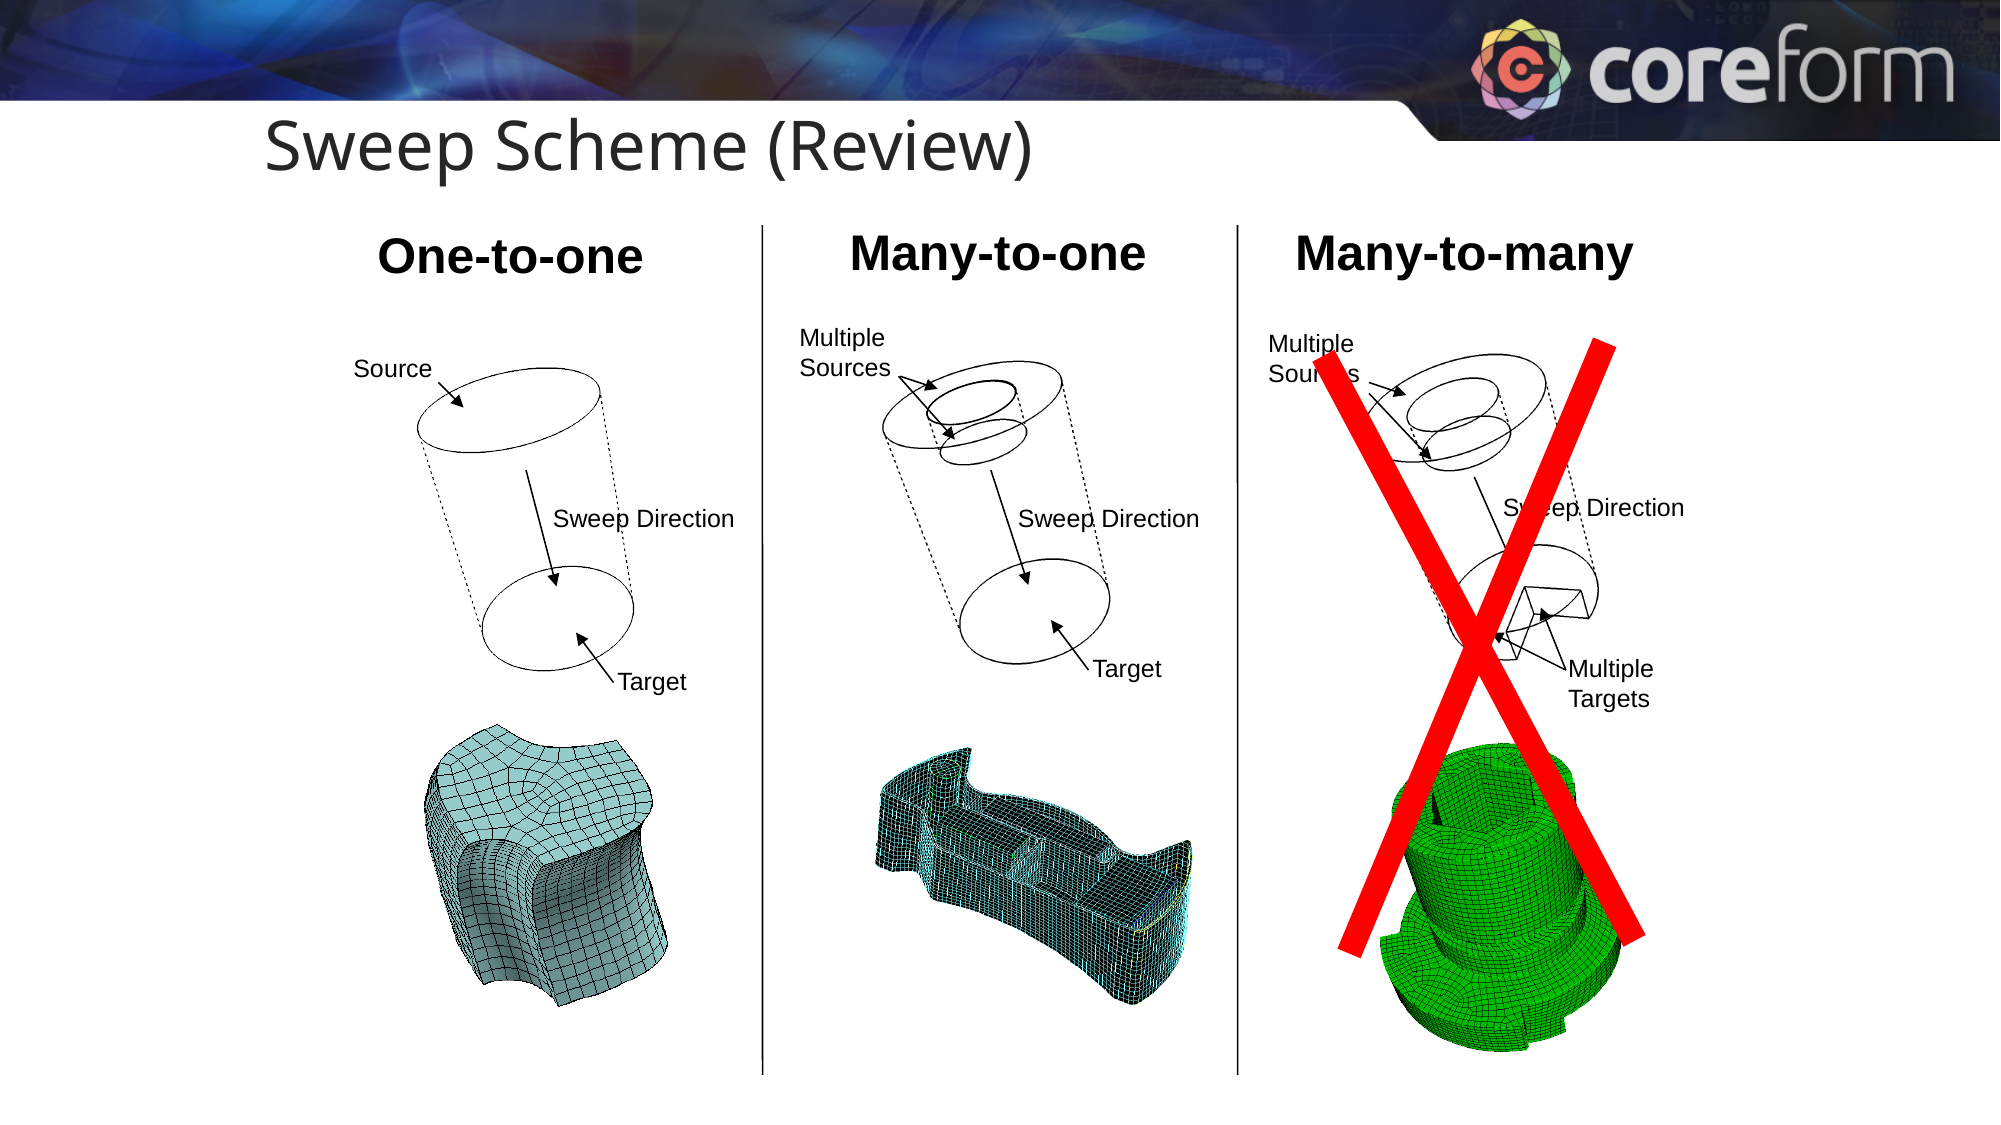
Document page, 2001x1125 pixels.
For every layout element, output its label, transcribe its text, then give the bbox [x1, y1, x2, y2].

picture [390, 712, 703, 1014]
text_box Many-to-one [834, 213, 1162, 289]
text_box Sweep Direction [1606, 484, 1701, 530]
picture [864, 739, 1202, 1012]
text_box Source [338, 345, 448, 390]
picture [413, 357, 640, 683]
text_box Multiple Sources [784, 313, 907, 389]
picture [1369, 727, 1625, 1066]
text_box Many-to-many [1280, 213, 1649, 289]
text_box Sweep Direction [640, 495, 751, 540]
text_box Target [1077, 645, 1177, 690]
text_box Multiple Sources [1253, 320, 1375, 395]
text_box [1464, 316, 1492, 980]
text_box One-to-one [362, 216, 659, 292]
picture [0, 0, 2000, 141]
picture [1353, 345, 1464, 671]
picture [1492, 345, 1606, 671]
text_box Sweep Direction [1113, 495, 1216, 540]
text_box Target [602, 657, 702, 703]
picture [878, 357, 1113, 671]
text_box Multiple Targets [1553, 645, 1670, 720]
title Sweep Scheme (Review) [249, 91, 1633, 205]
